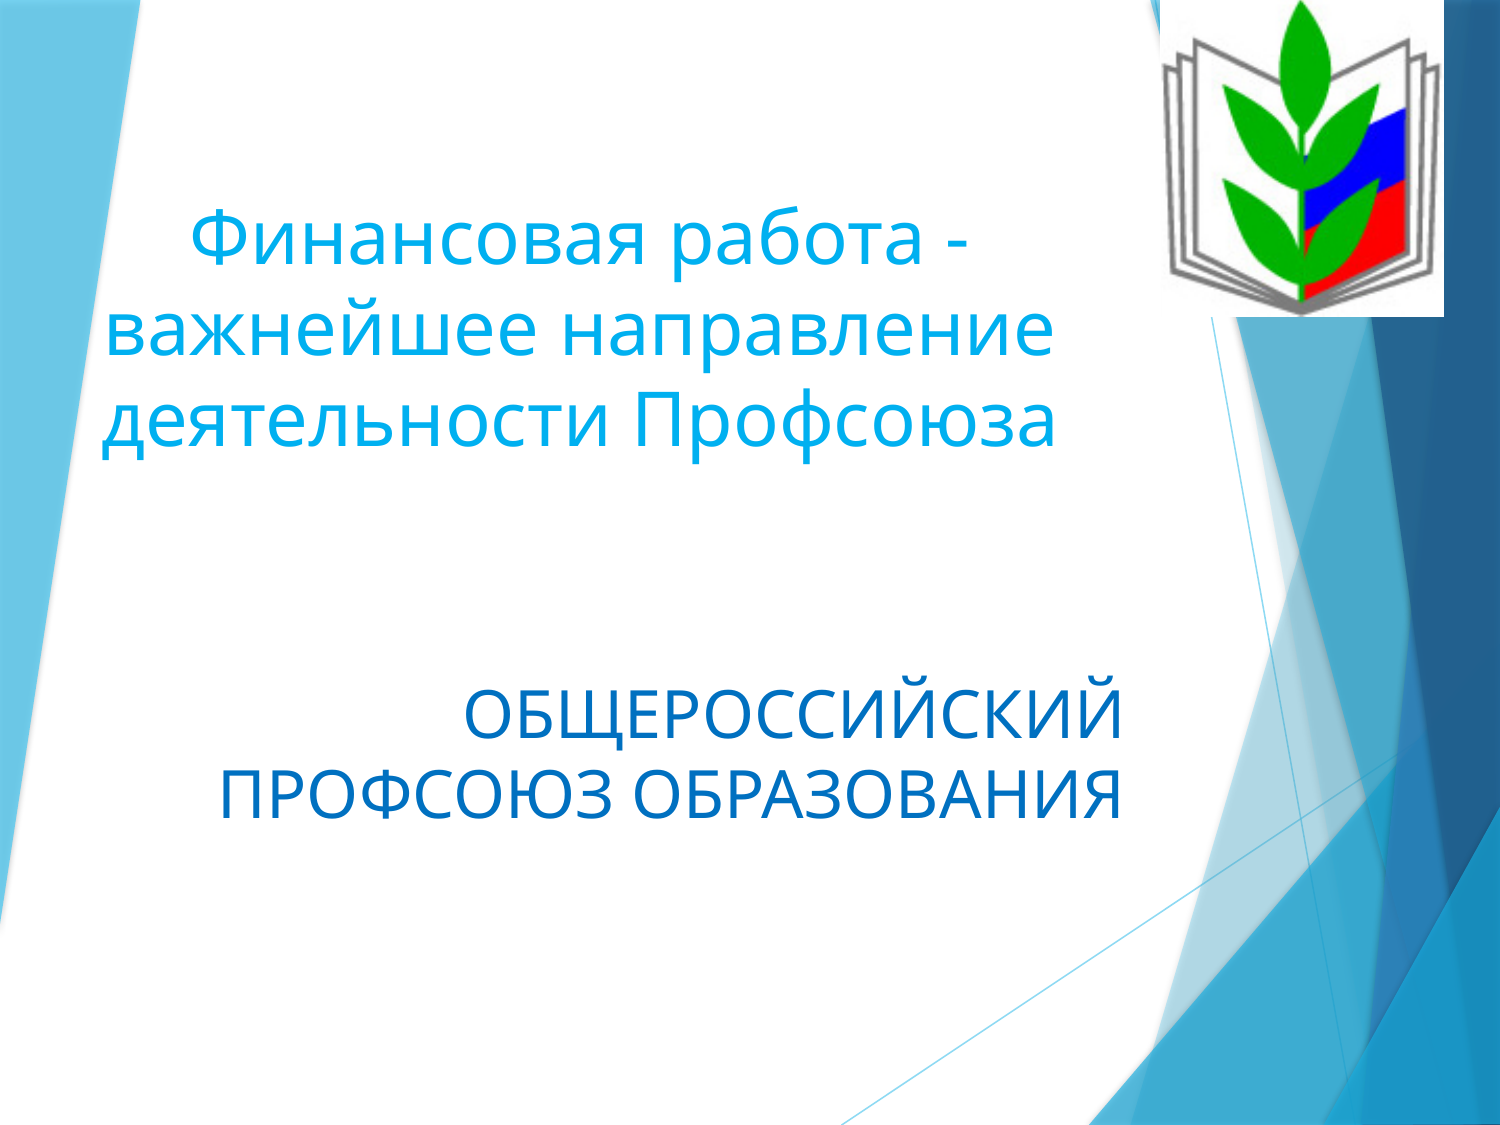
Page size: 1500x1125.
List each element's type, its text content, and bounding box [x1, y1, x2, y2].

title Финансовая работа -важнейшее направление деятельности Профсоюза [46, 35, 1114, 469]
picture [1159, 0, 1444, 318]
subtitle ОБЩЕРОССИЙСКИЙ ПРОФСОЮЗ ОБРАЗОВАНИЯ [185, 664, 1142, 845]
